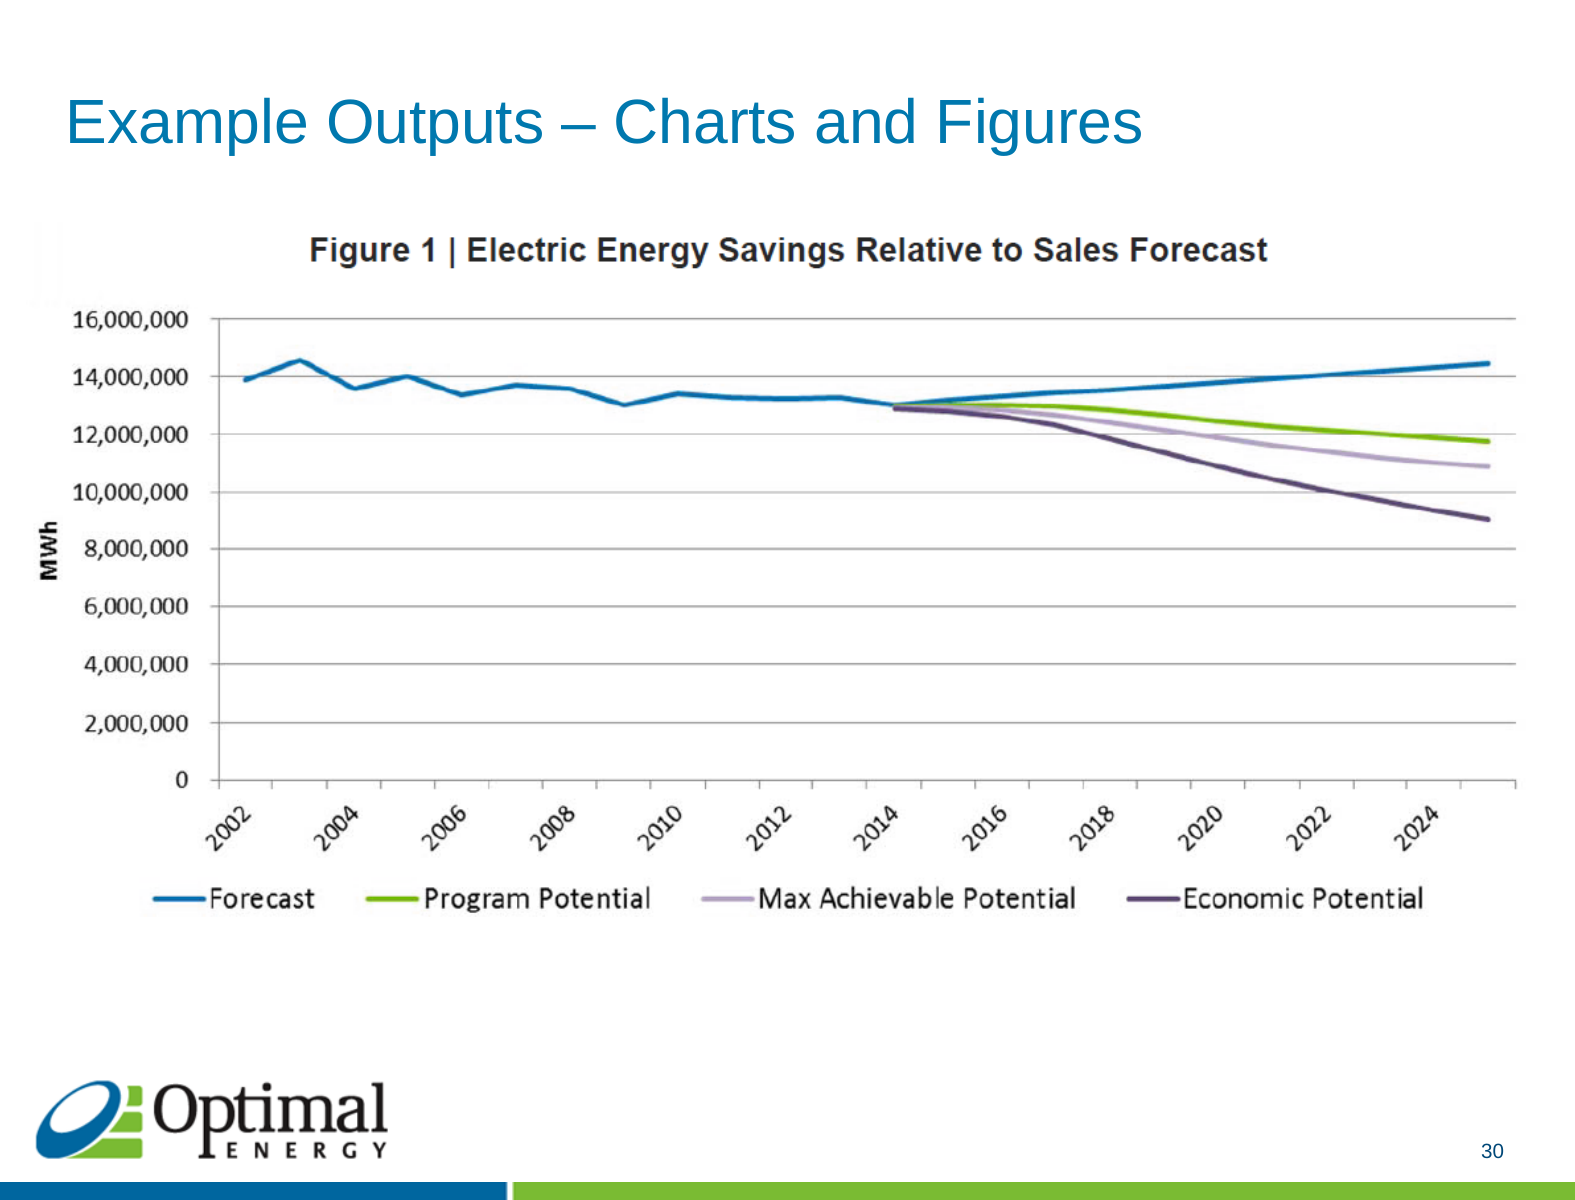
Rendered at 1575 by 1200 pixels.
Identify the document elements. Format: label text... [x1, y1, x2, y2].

picture [26, 199, 1545, 945]
picture [0, 1182, 1575, 1200]
picture [34, 1078, 425, 1164]
text_box Example Outputs – Charts and Figures [50, 74, 1525, 163]
